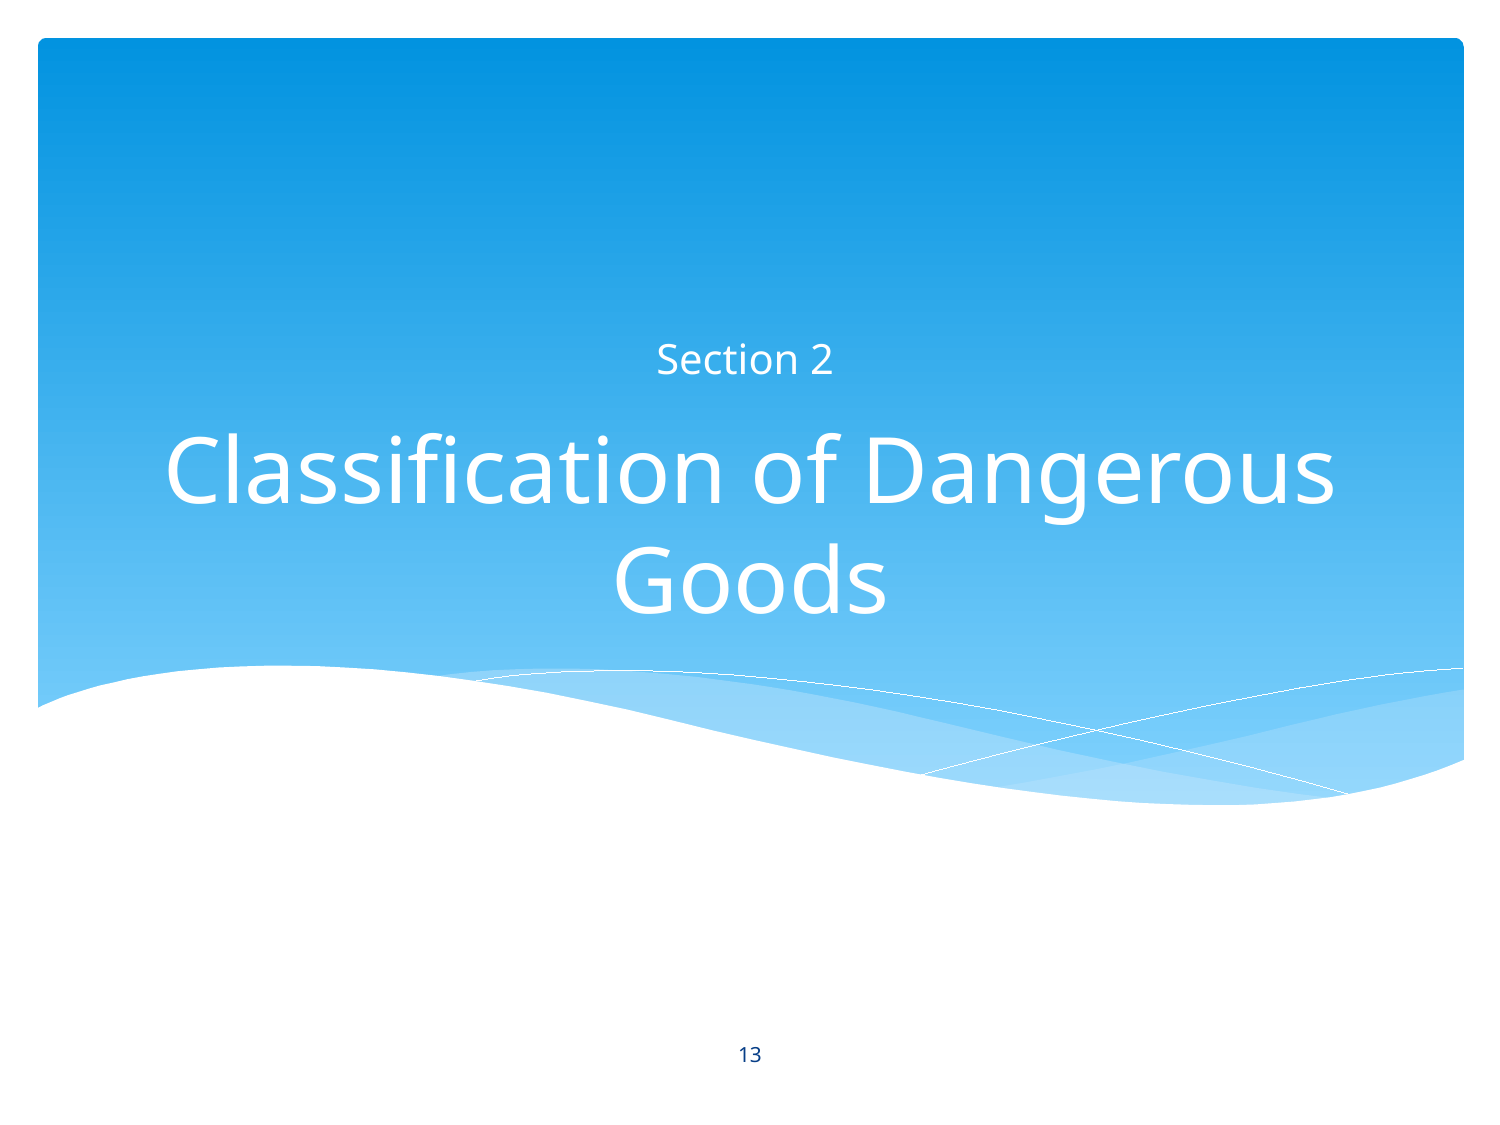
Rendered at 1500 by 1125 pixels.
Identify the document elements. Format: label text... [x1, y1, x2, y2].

list Section 2 [224, 235, 1278, 390]
title Classification of Dangerous Goods [113, 404, 1389, 655]
slide_number 13 [654, 1025, 846, 1086]
